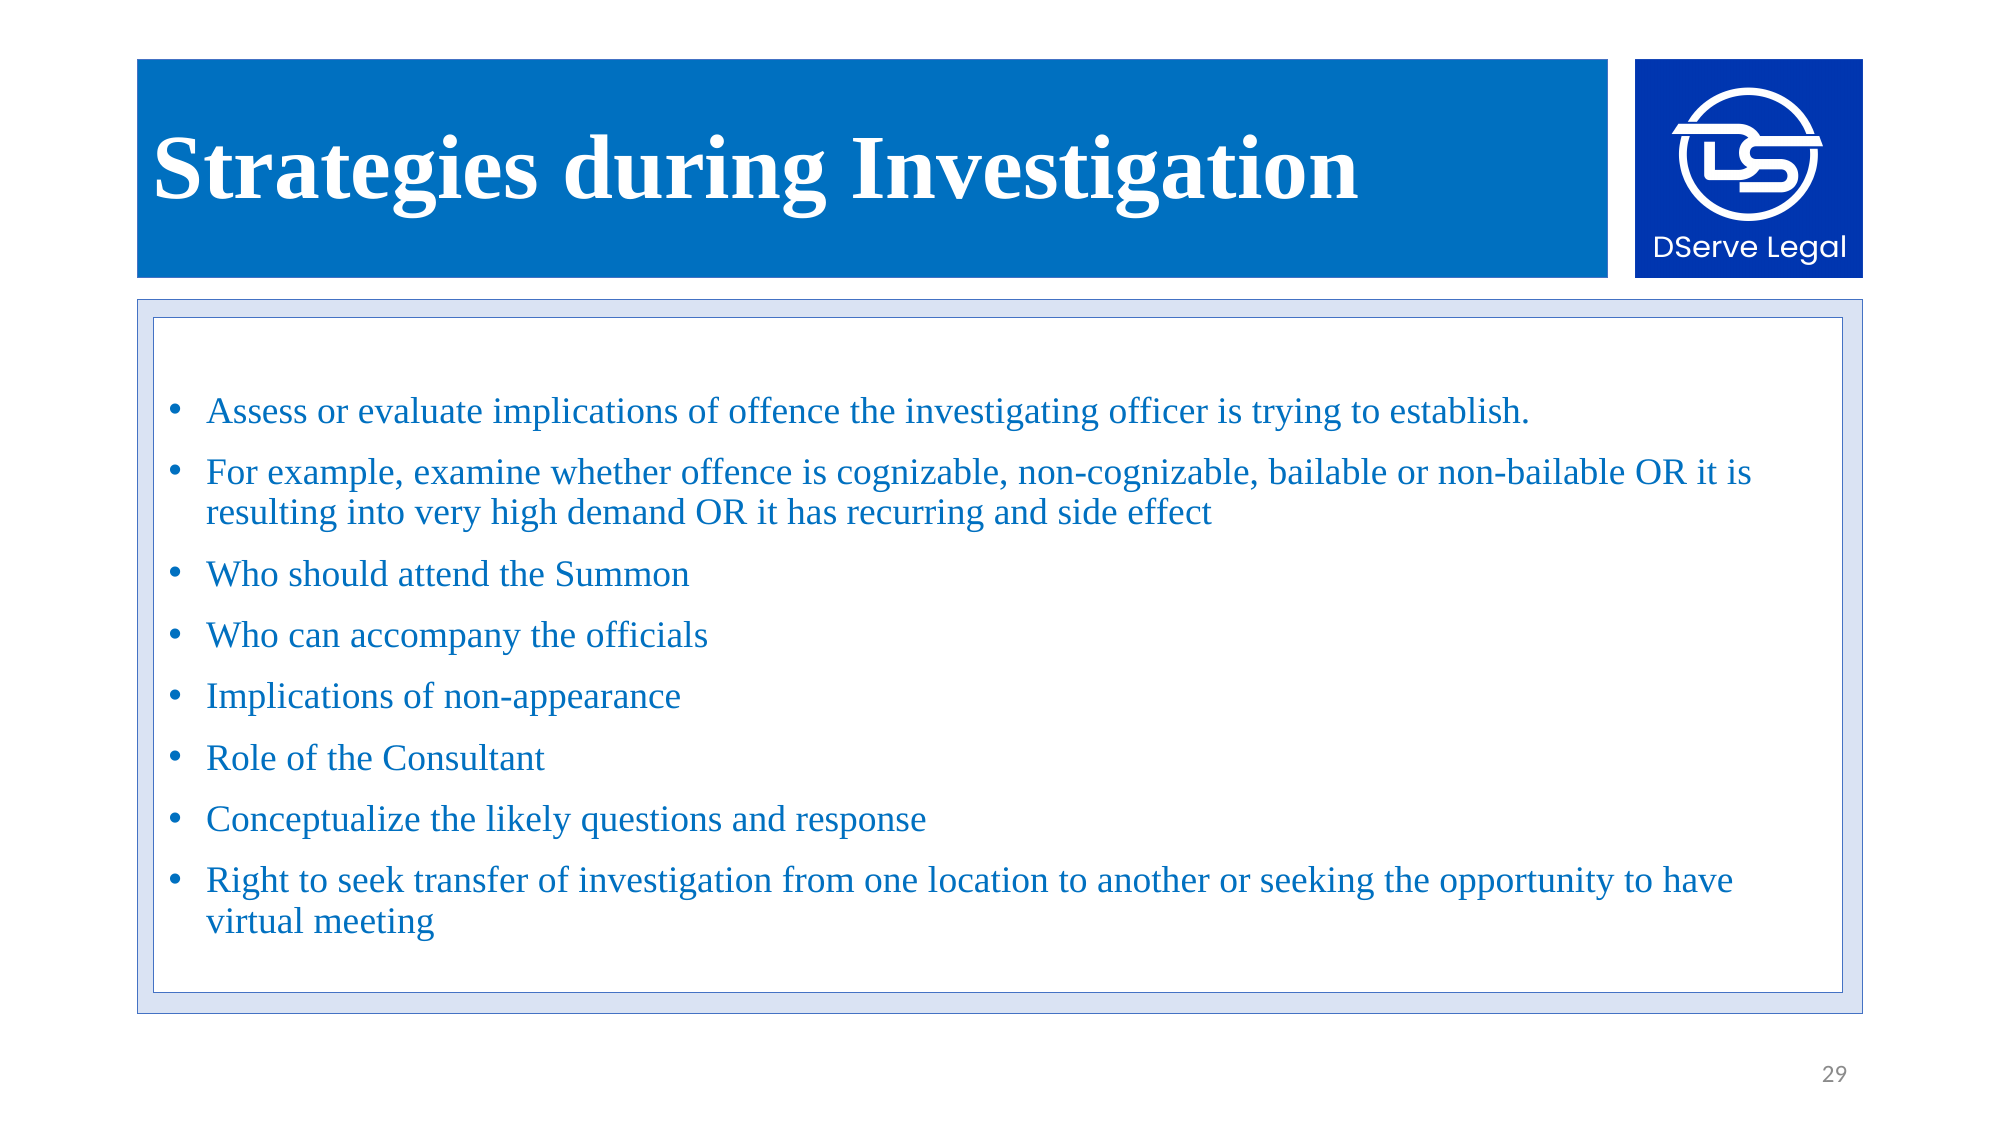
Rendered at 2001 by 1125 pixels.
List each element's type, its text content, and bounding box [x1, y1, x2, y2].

title Strategies during Investigation [137, 59, 1608, 278]
slide_number 29 [1412, 1042, 1863, 1103]
list [137, 299, 1863, 1014]
picture [1635, 59, 1863, 278]
text_box Assess or evaluate implications of offence the investigating officer is trying to establish. For example, examine whether offence is cognizable, non-cognizable, bailable or non-bailable OR it is resulting into very high demand OR it has recurring and side effect Who should attend the Summon Who can accompany the officials Implications of non-appearance Role of the Consultant Conceptualize the likely questions and response Right to seek transfer of investigation from one location to another or seeking the opportunity to have virtual meeting [153, 317, 1843, 993]
